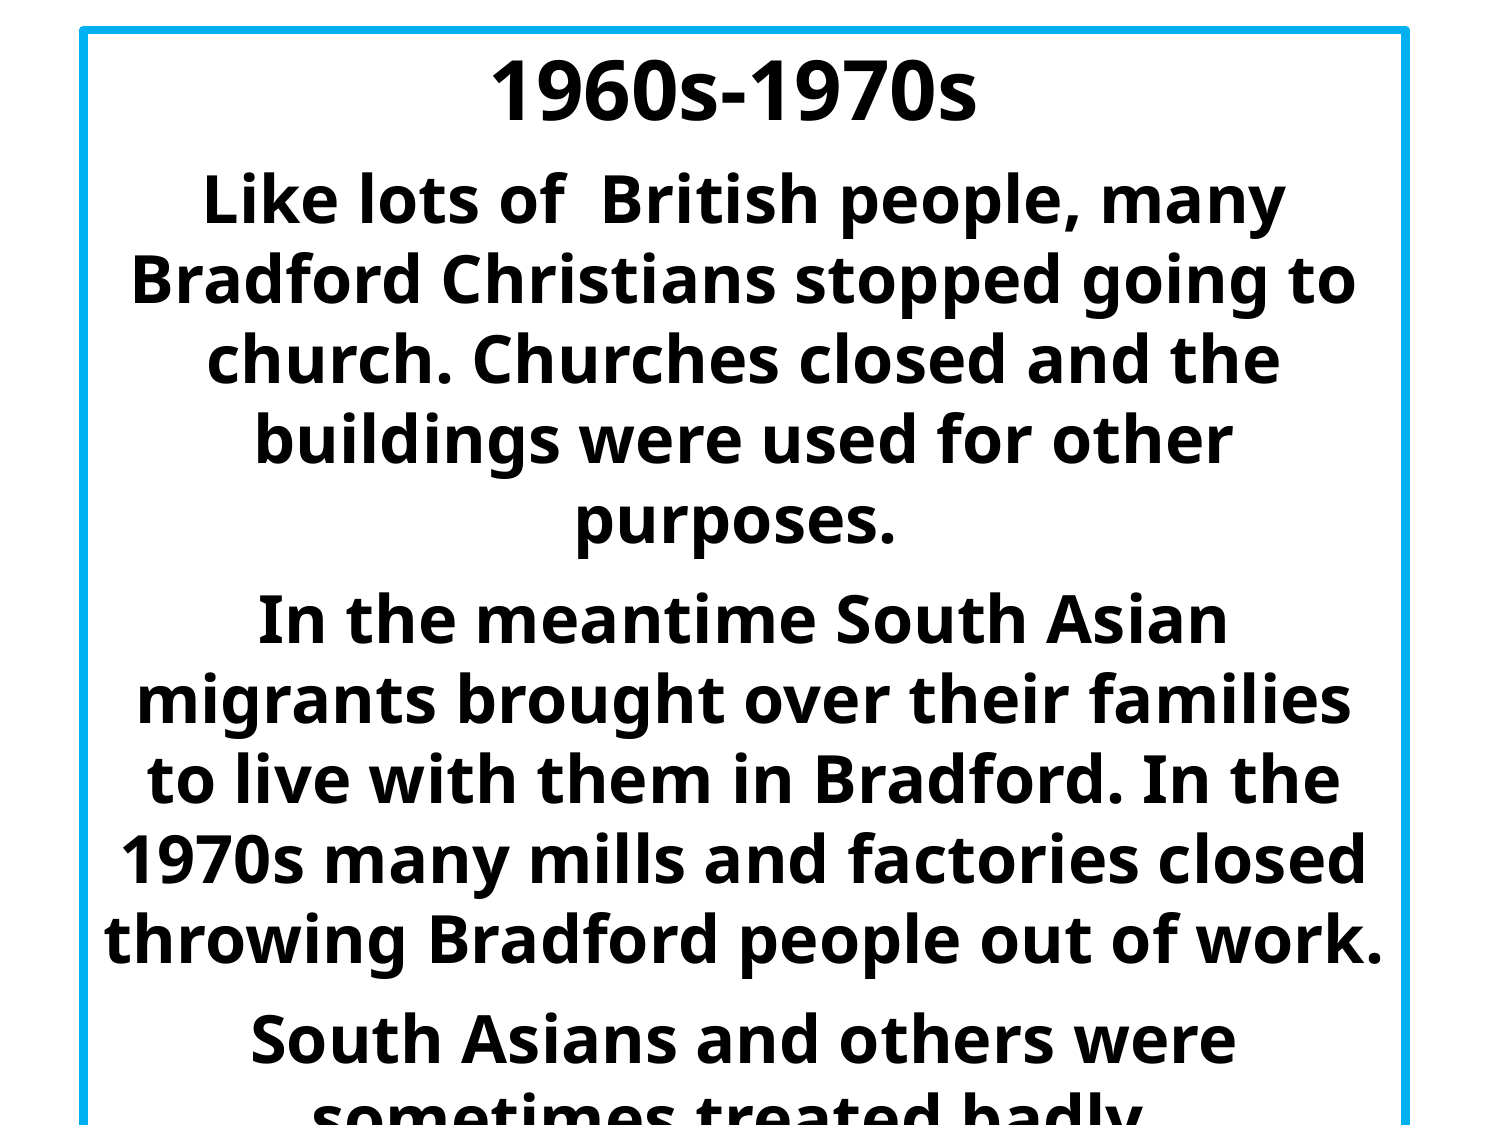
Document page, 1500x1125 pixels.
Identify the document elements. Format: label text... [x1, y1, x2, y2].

text_box 1960s-1970s Like lots of British people, many Bradford Christians stopped going to church. Churches closed and the buildings were used for other purposes. In the meantime South Asian migrants brought over their families to live with them in Bradford. In the 1970s many mills and factories closed throwing Bradford people out of work. South Asians and others were sometimes treated badly. [83, 29, 1406, 1125]
